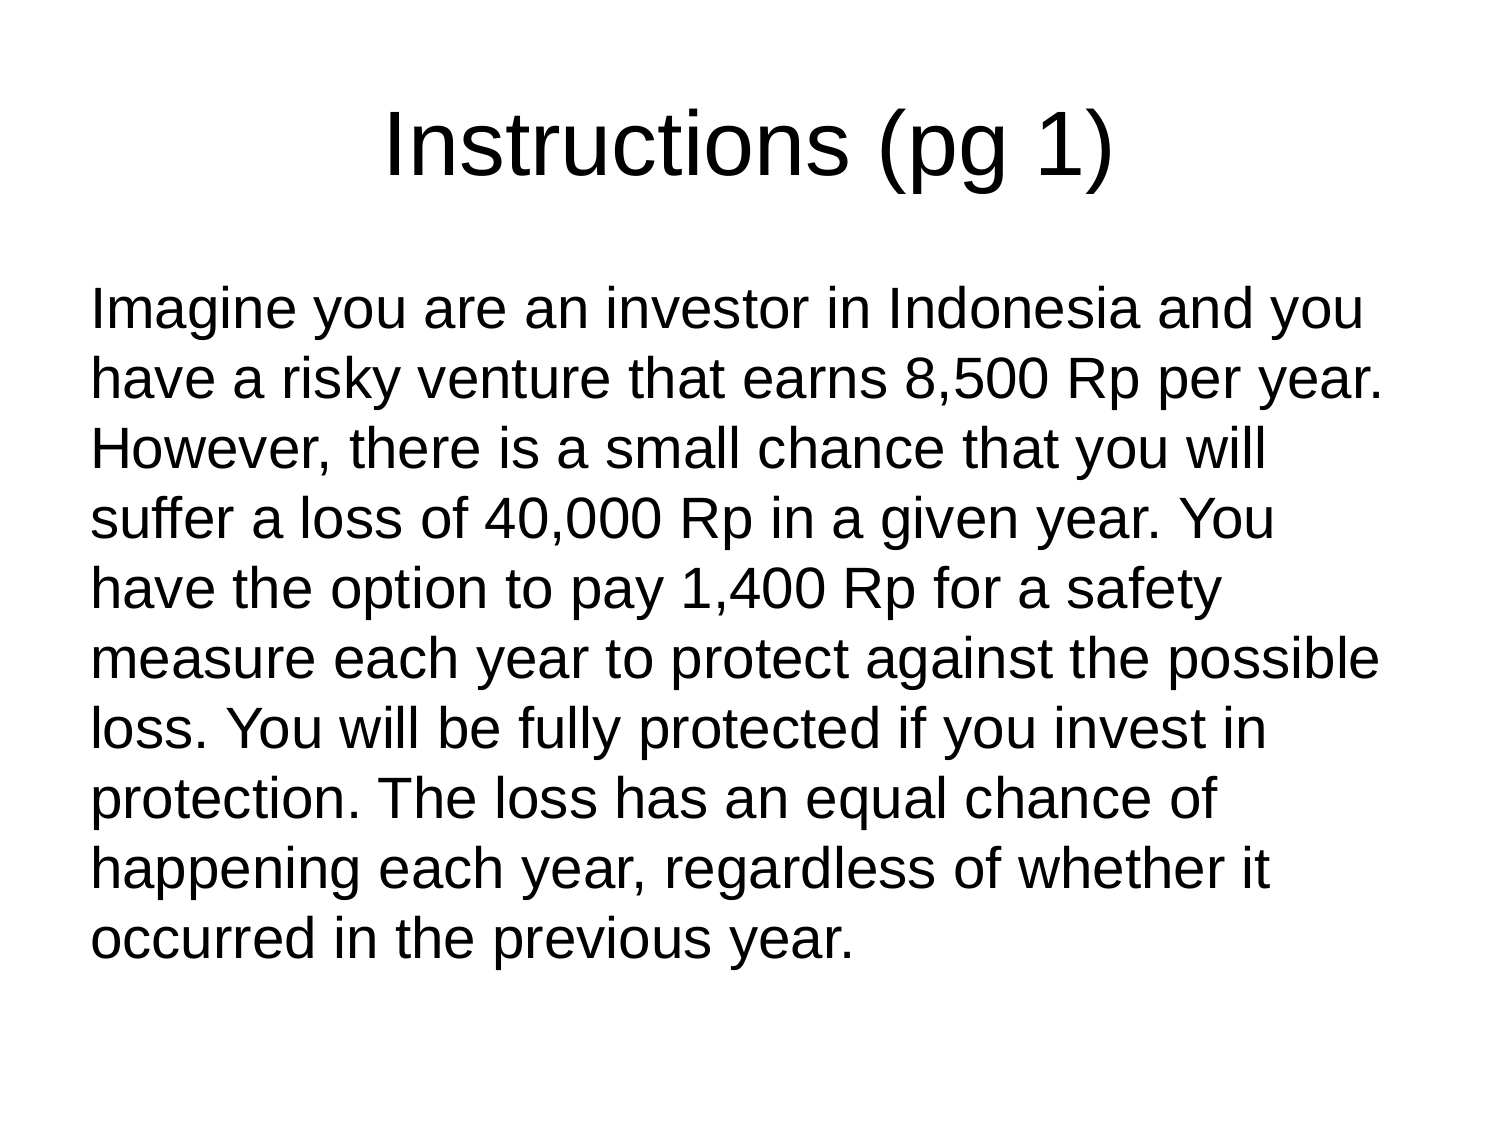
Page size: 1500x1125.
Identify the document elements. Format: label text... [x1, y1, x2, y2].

list Imagine you are an investor in Indonesia and you have a risky venture that earns 8,500 Rp per year. However, there is a small chance that you will suffer a loss of 40,000 Rp in a given year. You have the option to pay 1,400 Rp for a safety measure each year to protect against the possible loss. You will be fully protected if you invest in protection. The loss has an equal chance of happening each year, regardless of whether it occurred in the previous year. [75, 262, 1425, 1005]
title Instructions (pg 1) [75, 45, 1425, 233]
